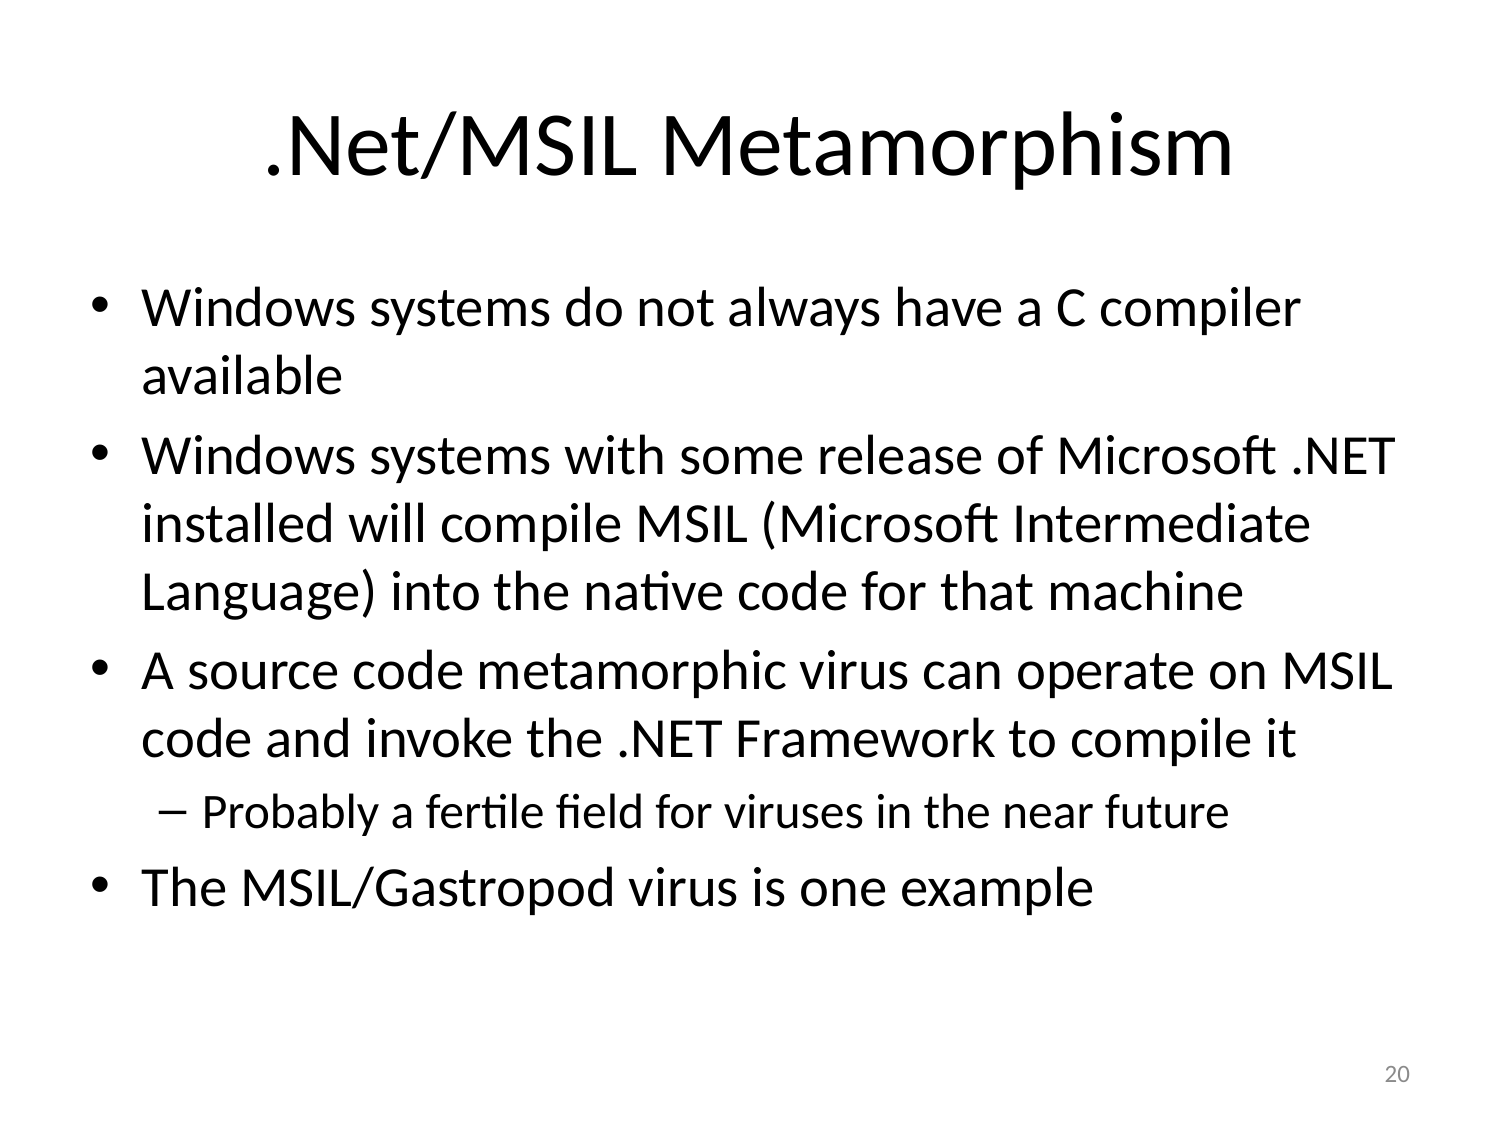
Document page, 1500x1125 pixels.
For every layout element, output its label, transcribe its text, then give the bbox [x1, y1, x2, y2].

slide_number 20 [1074, 1042, 1425, 1103]
title .Net/MSIL Metamorphism [75, 45, 1425, 233]
list Windows systems do not always have a C compiler available Windows systems with some release of Microsoft .NET installed will compile MSIL (Microsoft Intermediate Language) into the native code for that machine A source code metamorphic virus can operate on MSIL code and invoke the .NET Framework to compile it Probably a fertile field for viruses in the near future The MSIL/Gastropod virus is one example [75, 262, 1425, 1005]
